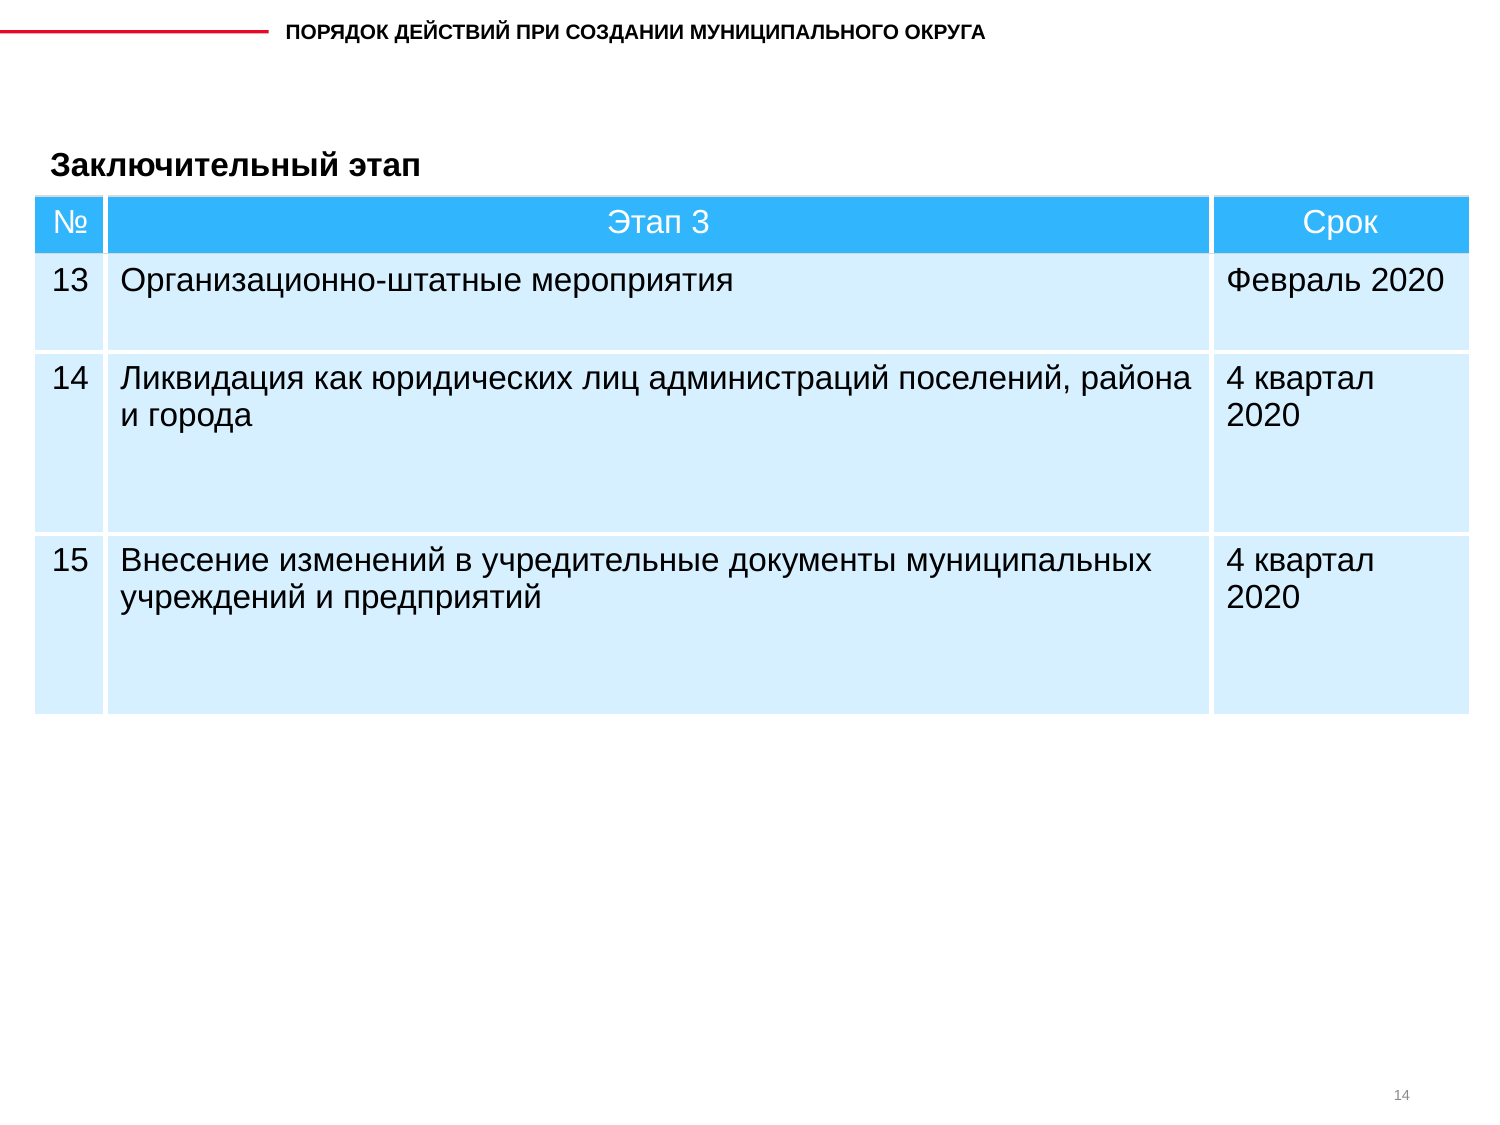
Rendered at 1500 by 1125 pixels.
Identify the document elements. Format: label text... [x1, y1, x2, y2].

table_cell Срок [1214, 197, 1469, 253]
text_box ПОРЯДОК ДЕЙСТВИЙ ПРИ СОЗДАНИИ МУНИЦИПАЛЬНОГО ОКРУГА [270, 11, 1001, 52]
text_box 14 [1074, 1076, 1425, 1113]
table_cell 15 [35, 536, 103, 714]
table_cell 4 квартал 2020 [1214, 536, 1469, 714]
table_header Заключительный этап [35, 139, 1469, 195]
table_cell 4 квартал 2020 [1214, 354, 1469, 532]
table_cell 13 [35, 254, 103, 350]
table_cell Февраль 2020 [1214, 254, 1469, 350]
table_cell 14 [35, 354, 103, 532]
table_cell Организационно-штатные мероприятия [108, 254, 1209, 350]
table_cell Этап 3 [108, 197, 1209, 253]
table_cell Ликвидация как юридических лиц администраций поселений, района и города [108, 354, 1209, 532]
table_cell Внесение изменений в учредительные документы муниципальных учреждений и предприятий [108, 536, 1209, 714]
table_cell № [35, 197, 103, 253]
